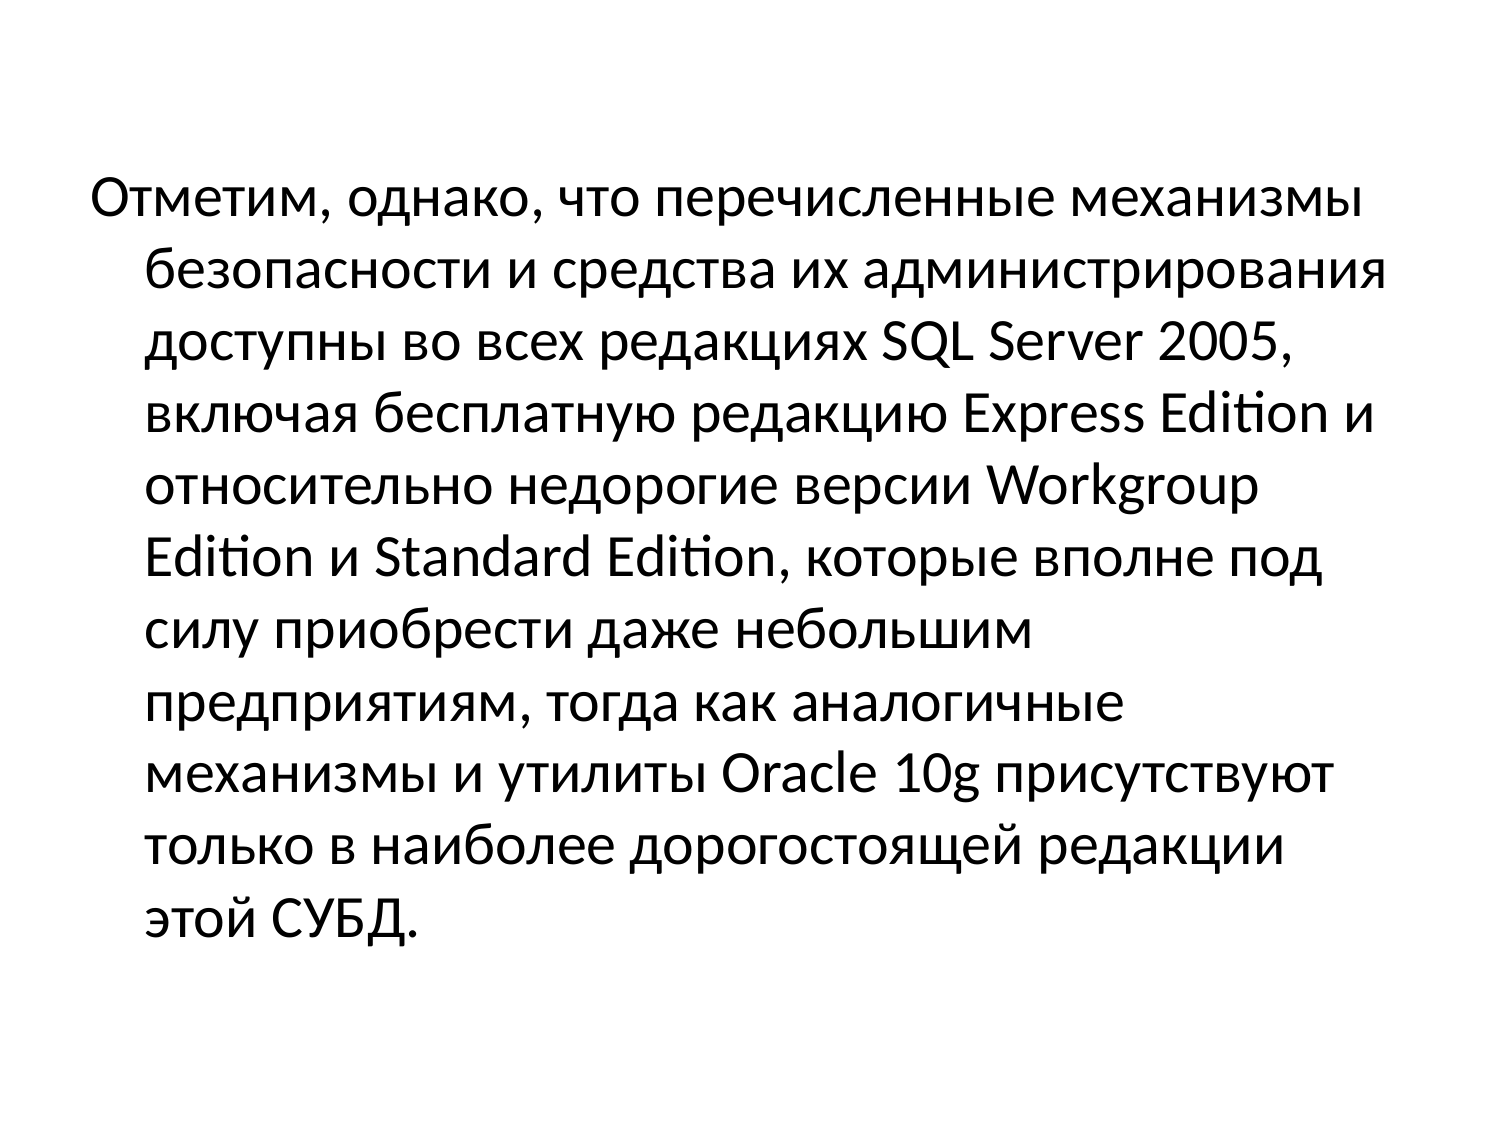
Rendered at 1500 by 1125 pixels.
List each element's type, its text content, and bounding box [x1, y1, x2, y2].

list Отметим, однако, что перечисленные механизмы безопасности и средства их администрирования доступны во всех редакциях SQL Server 2005, включая бесплатную редакцию Express Edition и относительно недорогие версии Workgroup Edition и Standard Edition, которые вполне под силу приобрести даже небольшим предприятиям, тогда как аналогичные механизмы и утилиты Oracle 10g присутствуют только в наиболее дорогостоящей редакции этой СУБД. [75, 149, 1425, 1005]
